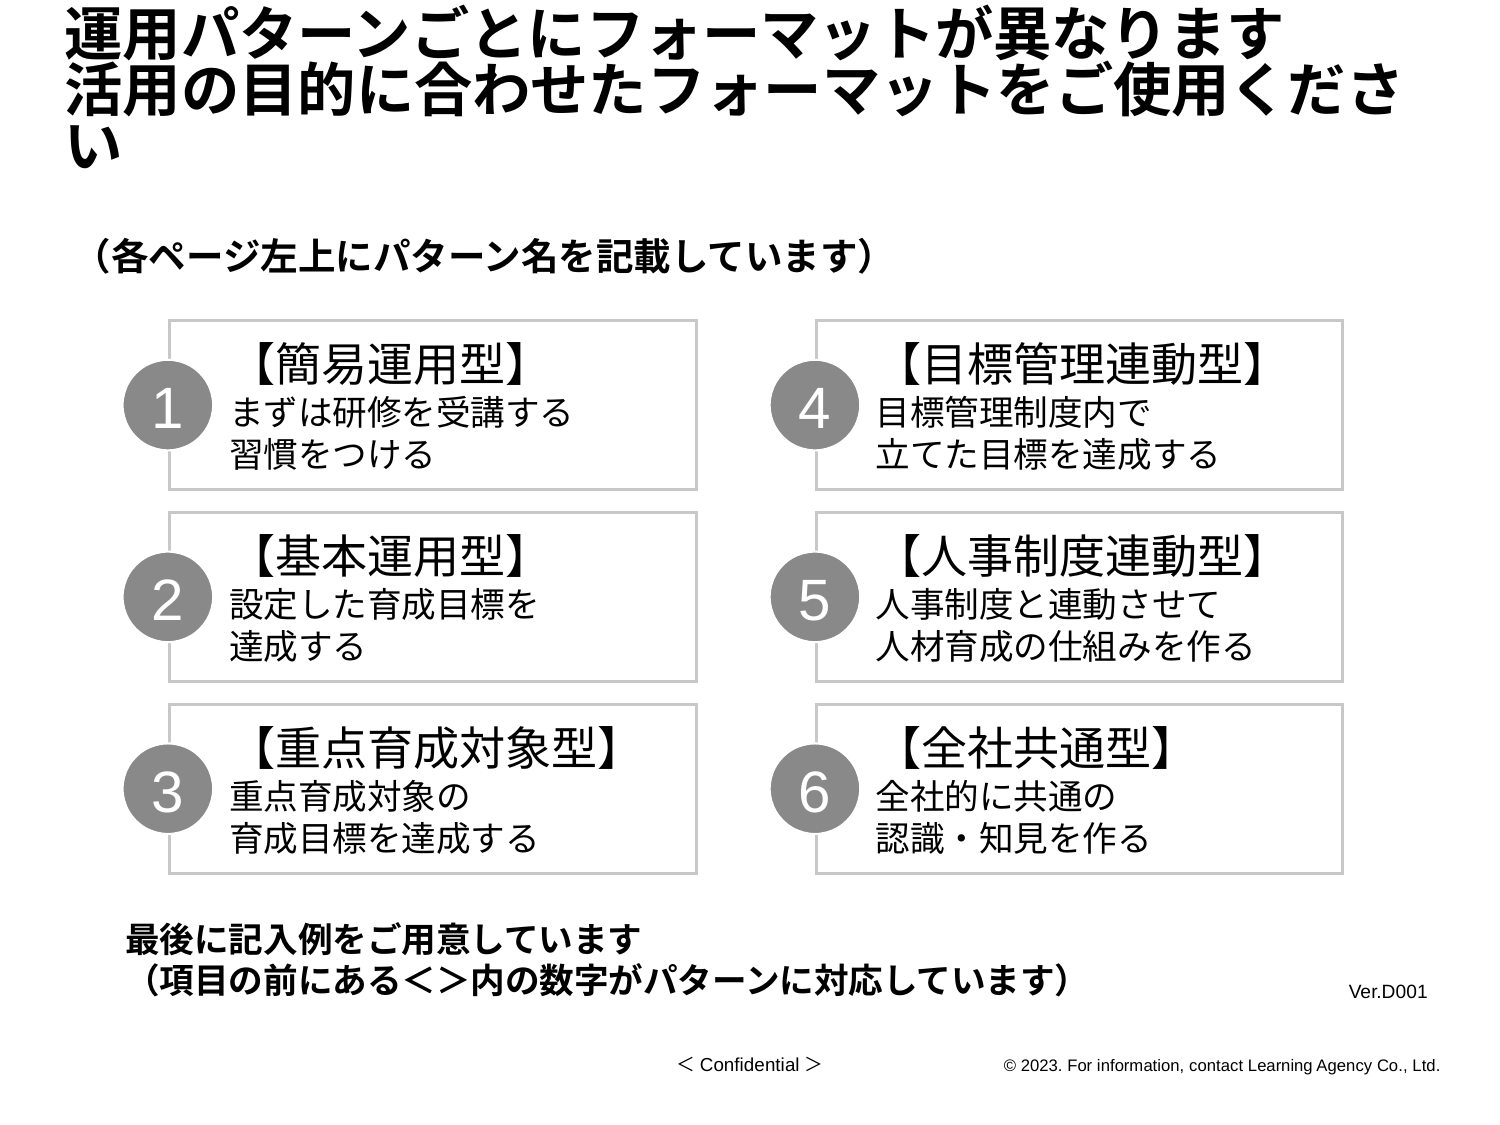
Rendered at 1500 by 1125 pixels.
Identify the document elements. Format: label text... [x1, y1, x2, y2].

text_box 最後に記入例をご用意しています （項目の前にある＜＞内の数字がパターンに対応しています） [56, 909, 1430, 1008]
text_box 3 [122, 743, 214, 834]
text_box 4 [769, 359, 861, 451]
text_box 【目標管理連動型】 目標管理制度内で 立てた目標を達成する [816, 320, 1343, 490]
text_box 6 [769, 743, 861, 834]
text_box 2 [122, 551, 214, 643]
text_box Ver.D001 [1343, 976, 1434, 1008]
text_box 【重点育成対象型】 重点育成対象の 育成目標を達成する [169, 704, 697, 874]
text_box 【全社共通型】 全社的に共通の 認識・知見を作る [816, 704, 1343, 874]
text_box 【基本運用型】 設定した育成目標を 達成する [169, 512, 697, 682]
text_box 【人事制度連動型】 人事制度と連動させて 人材育成の仕組みを作る [816, 512, 1343, 682]
text_box 【簡易運用型】 まずは研修を受講する 習慣をつける [169, 320, 697, 490]
list （各ページ左上にパターン名を記載しています） [59, 215, 1442, 295]
text_box 5 [769, 551, 861, 643]
title 運用パターンごとにフォーマットが異なります 活用の目的に合わせたフォーマットをご使用ください [58, 79, 1442, 185]
text_box 1 [122, 359, 214, 451]
